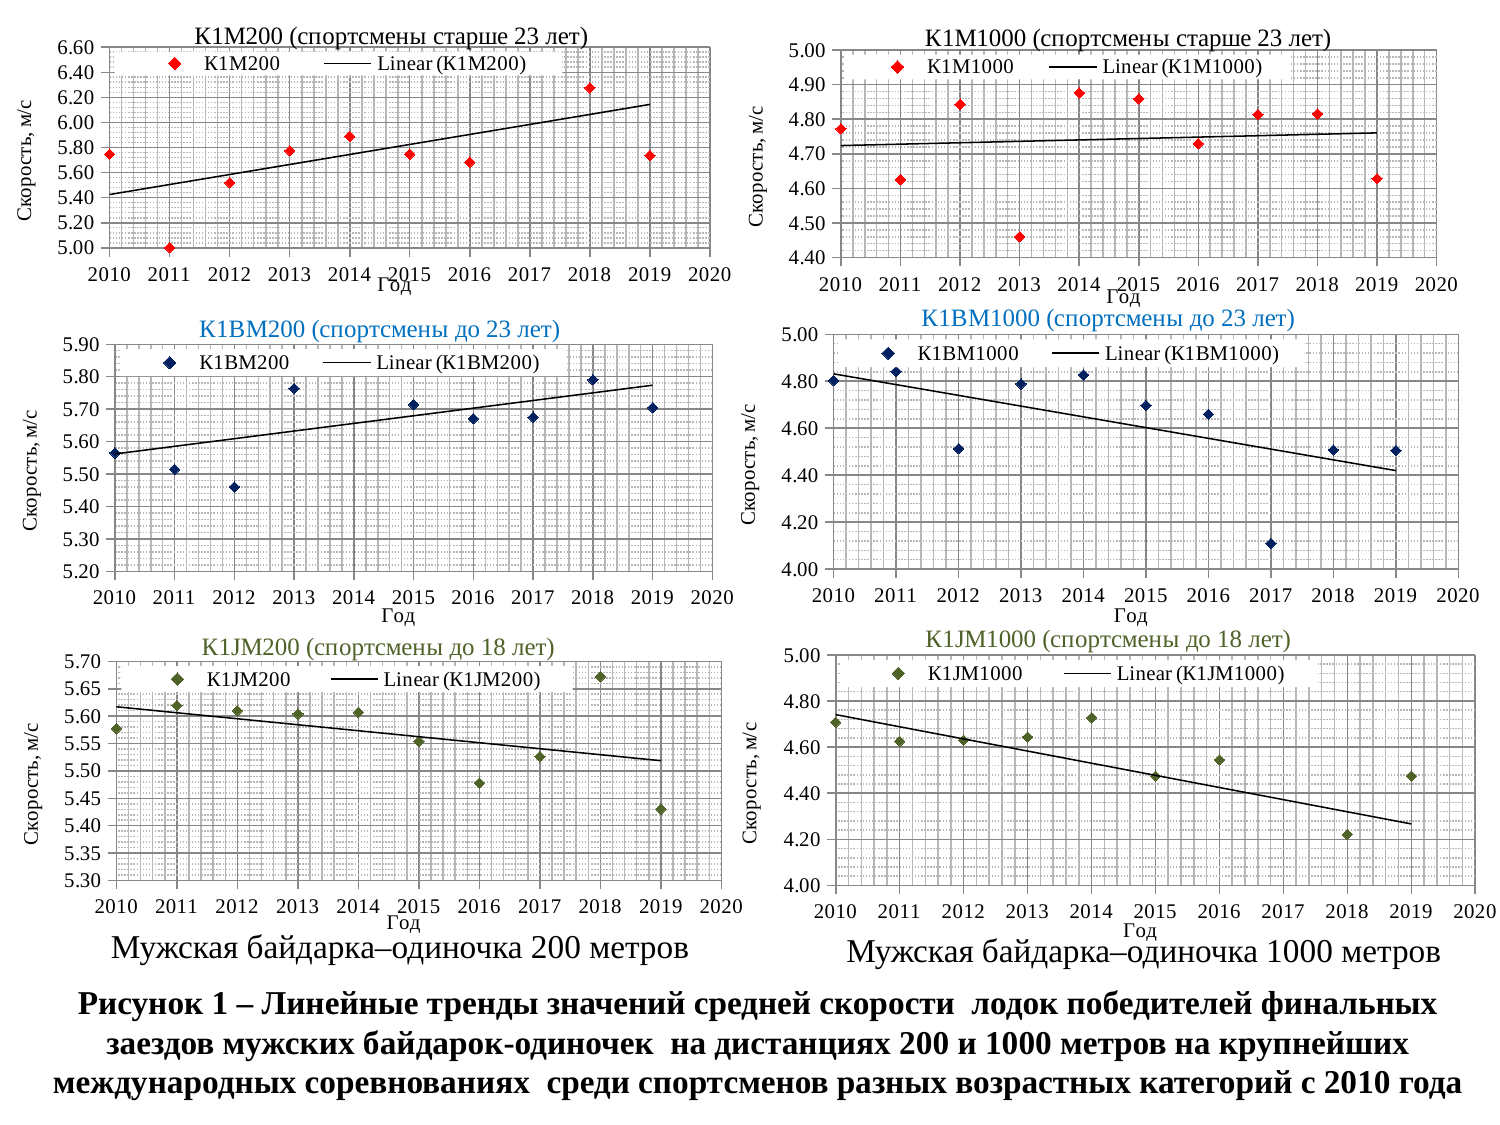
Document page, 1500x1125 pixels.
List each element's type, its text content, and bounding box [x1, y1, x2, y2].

text_box Мужская байдарка–одиночка 200 метров [96, 949, 706, 973]
chart [0, 0, 1500, 949]
text_box Рисунок 1 – Линейные тренды значений средней скорости лодок победителей финальных заездов мужских байдарок-одиночек на дистанциях 200 и 1000 метров на крупнейших международных соревнованиях среди спортсменов разных возрастных категорий с 2010 года [17, 973, 1500, 1108]
text_box Мужская байдарка–одиночка 1000 метров [831, 957, 1458, 973]
